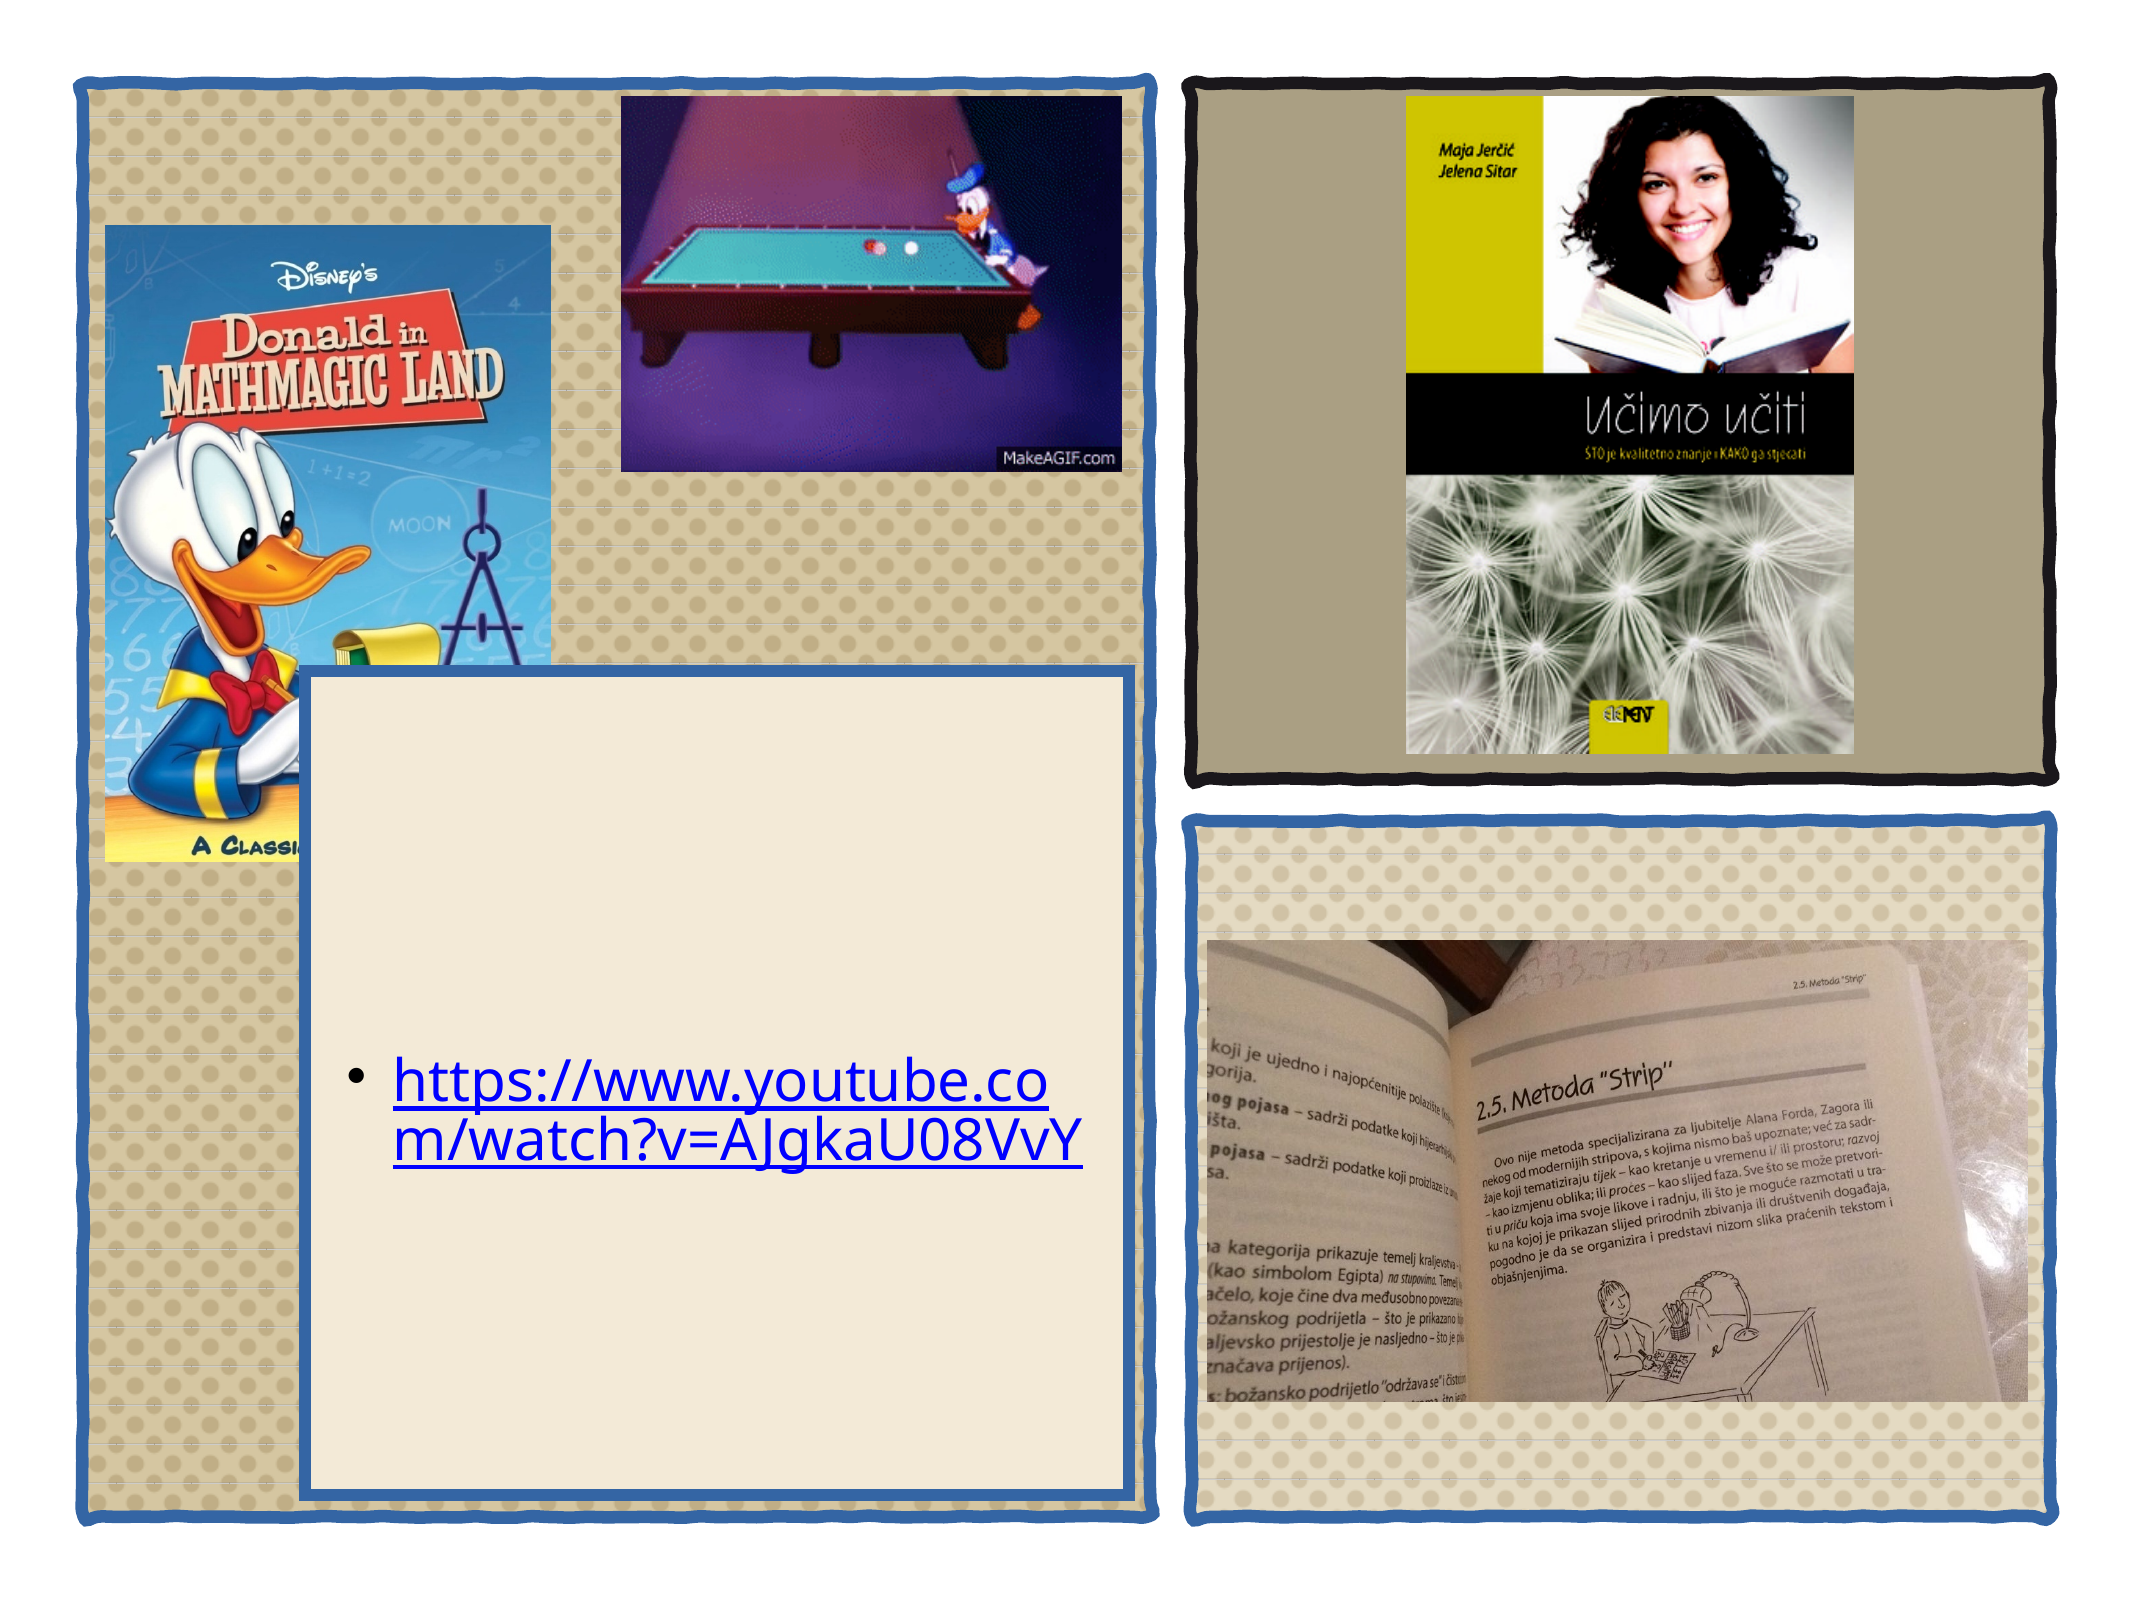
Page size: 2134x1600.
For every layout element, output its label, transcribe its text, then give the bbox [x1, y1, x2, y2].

text_box [1187, 816, 2054, 1521]
text_box [79, 79, 1154, 1521]
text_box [1187, 78, 2054, 783]
picture [1406, 96, 1854, 754]
picture [1206, 940, 2028, 1403]
list https://www.youtube.com/watch?v=AJgkaU08VvY [304, 670, 1130, 1496]
picture [105, 225, 552, 862]
picture [621, 96, 1122, 473]
